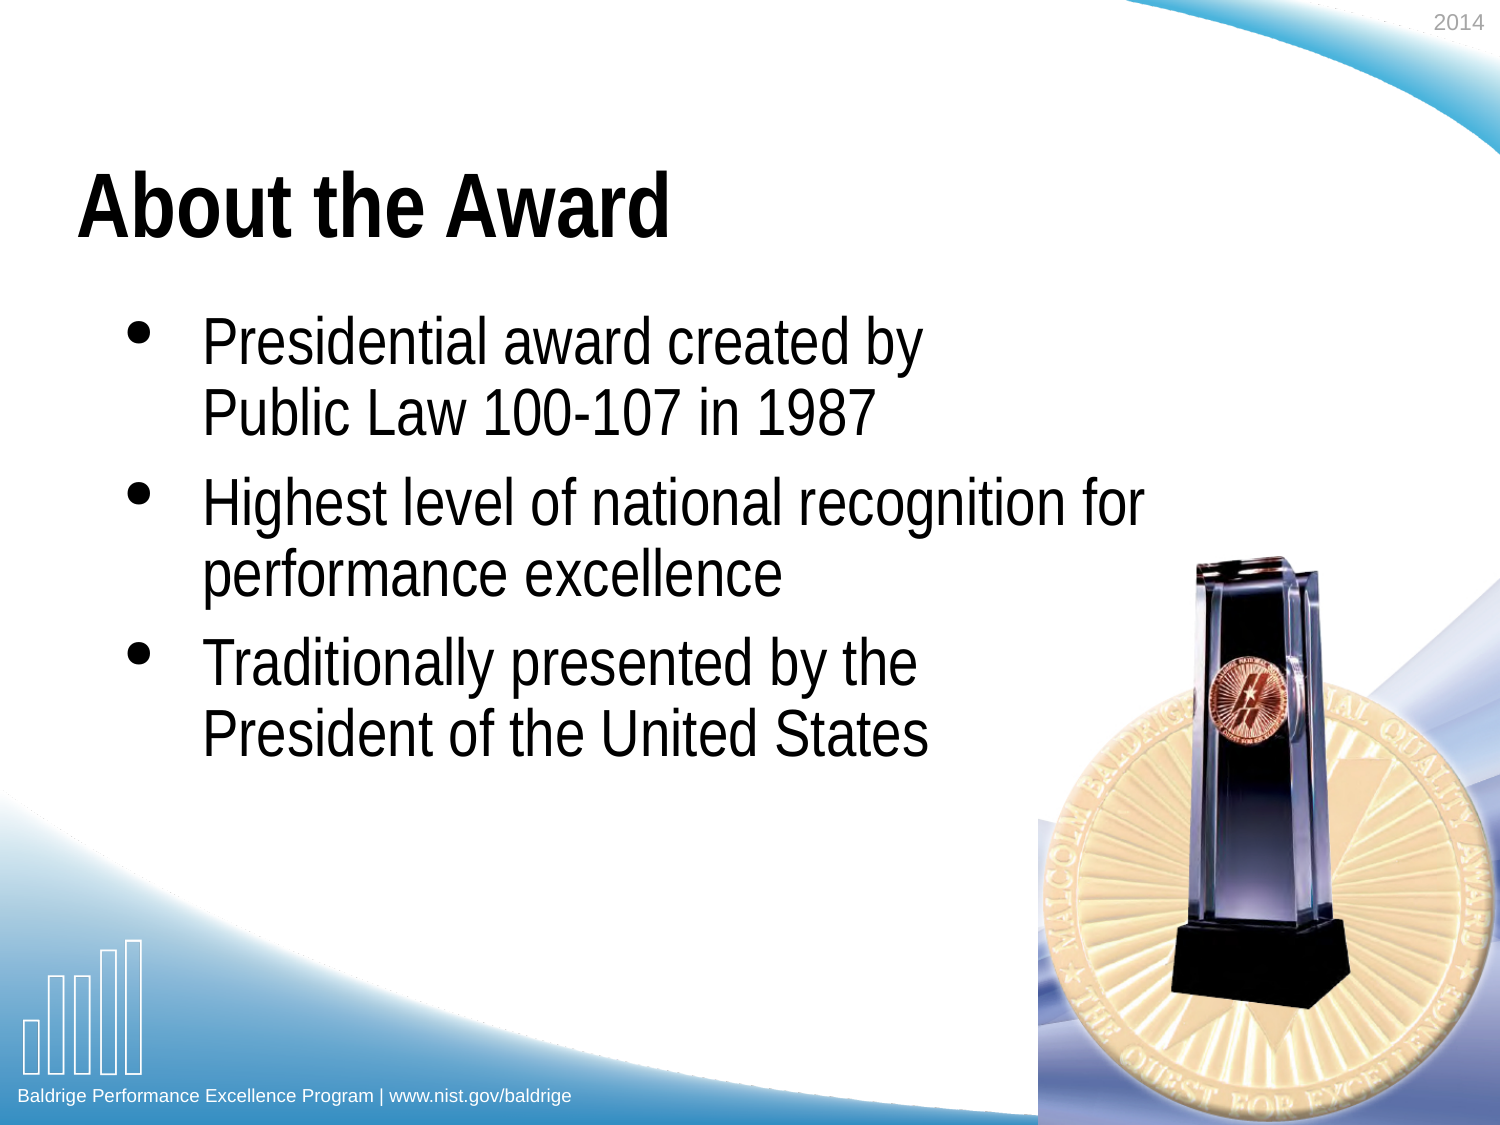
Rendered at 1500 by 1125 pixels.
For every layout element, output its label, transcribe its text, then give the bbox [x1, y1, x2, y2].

title About the Award [62, 112, 1439, 290]
picture [1088, 0, 1500, 177]
list Presidential award created by Public Law 100-107 in 1987 Highest level of national recognition for performance excellence Traditionally presented by the President of the United States [112, 299, 1213, 851]
picture [0, 554, 1500, 1125]
